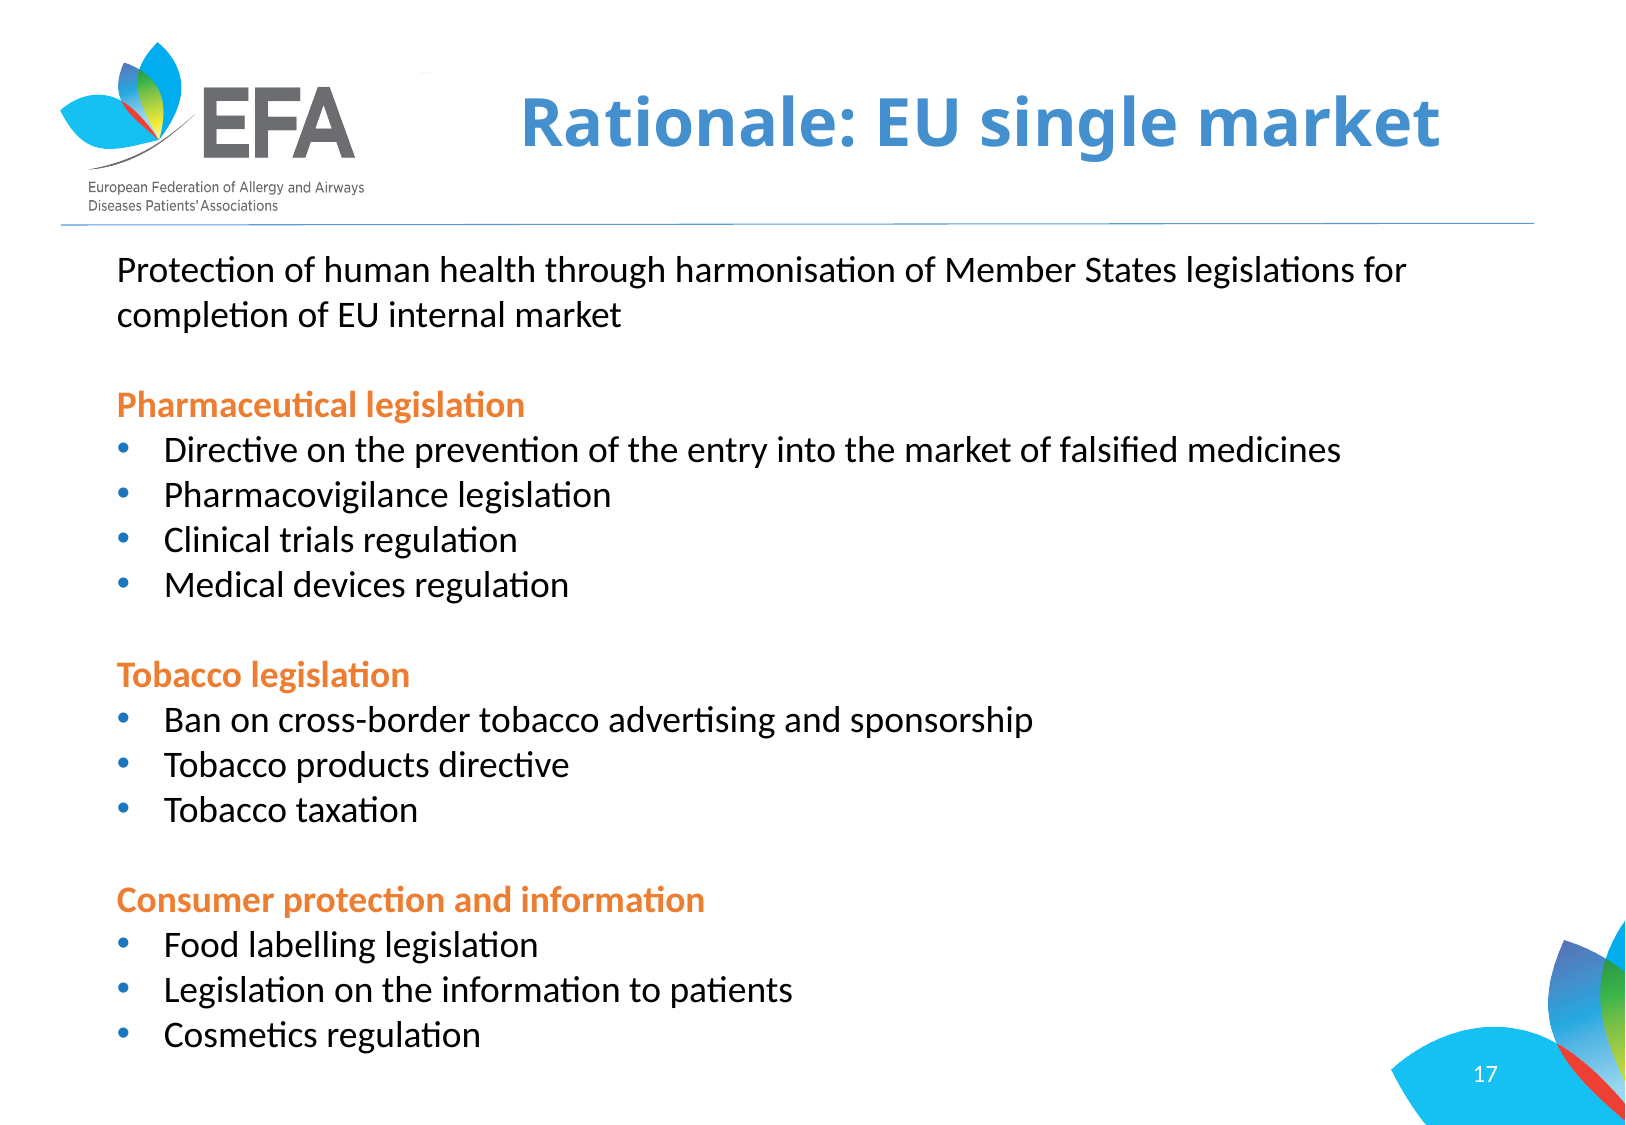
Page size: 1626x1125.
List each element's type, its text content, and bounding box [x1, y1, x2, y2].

text_box Rationale: EU single market [419, 72, 1558, 168]
picture [1345, 885, 1625, 1125]
picture [60, 42, 364, 211]
text_box Protection of human health through harmonisation of Member States legislations for completion of EU internal market Pharmaceutical legislation Directive on the prevention of the entry into the market of falsified medicines Pharmacovigilance legislation Clinical trials regulation Medical devices regulation Tobacco legislation Ban on cross-border tobacco advertising and sponsorship Tobacco products directive Tobacco taxation Consumer protection and information Food labelling legislation Legislation on the information to patients Cosmetics regulation [102, 238, 1514, 1113]
